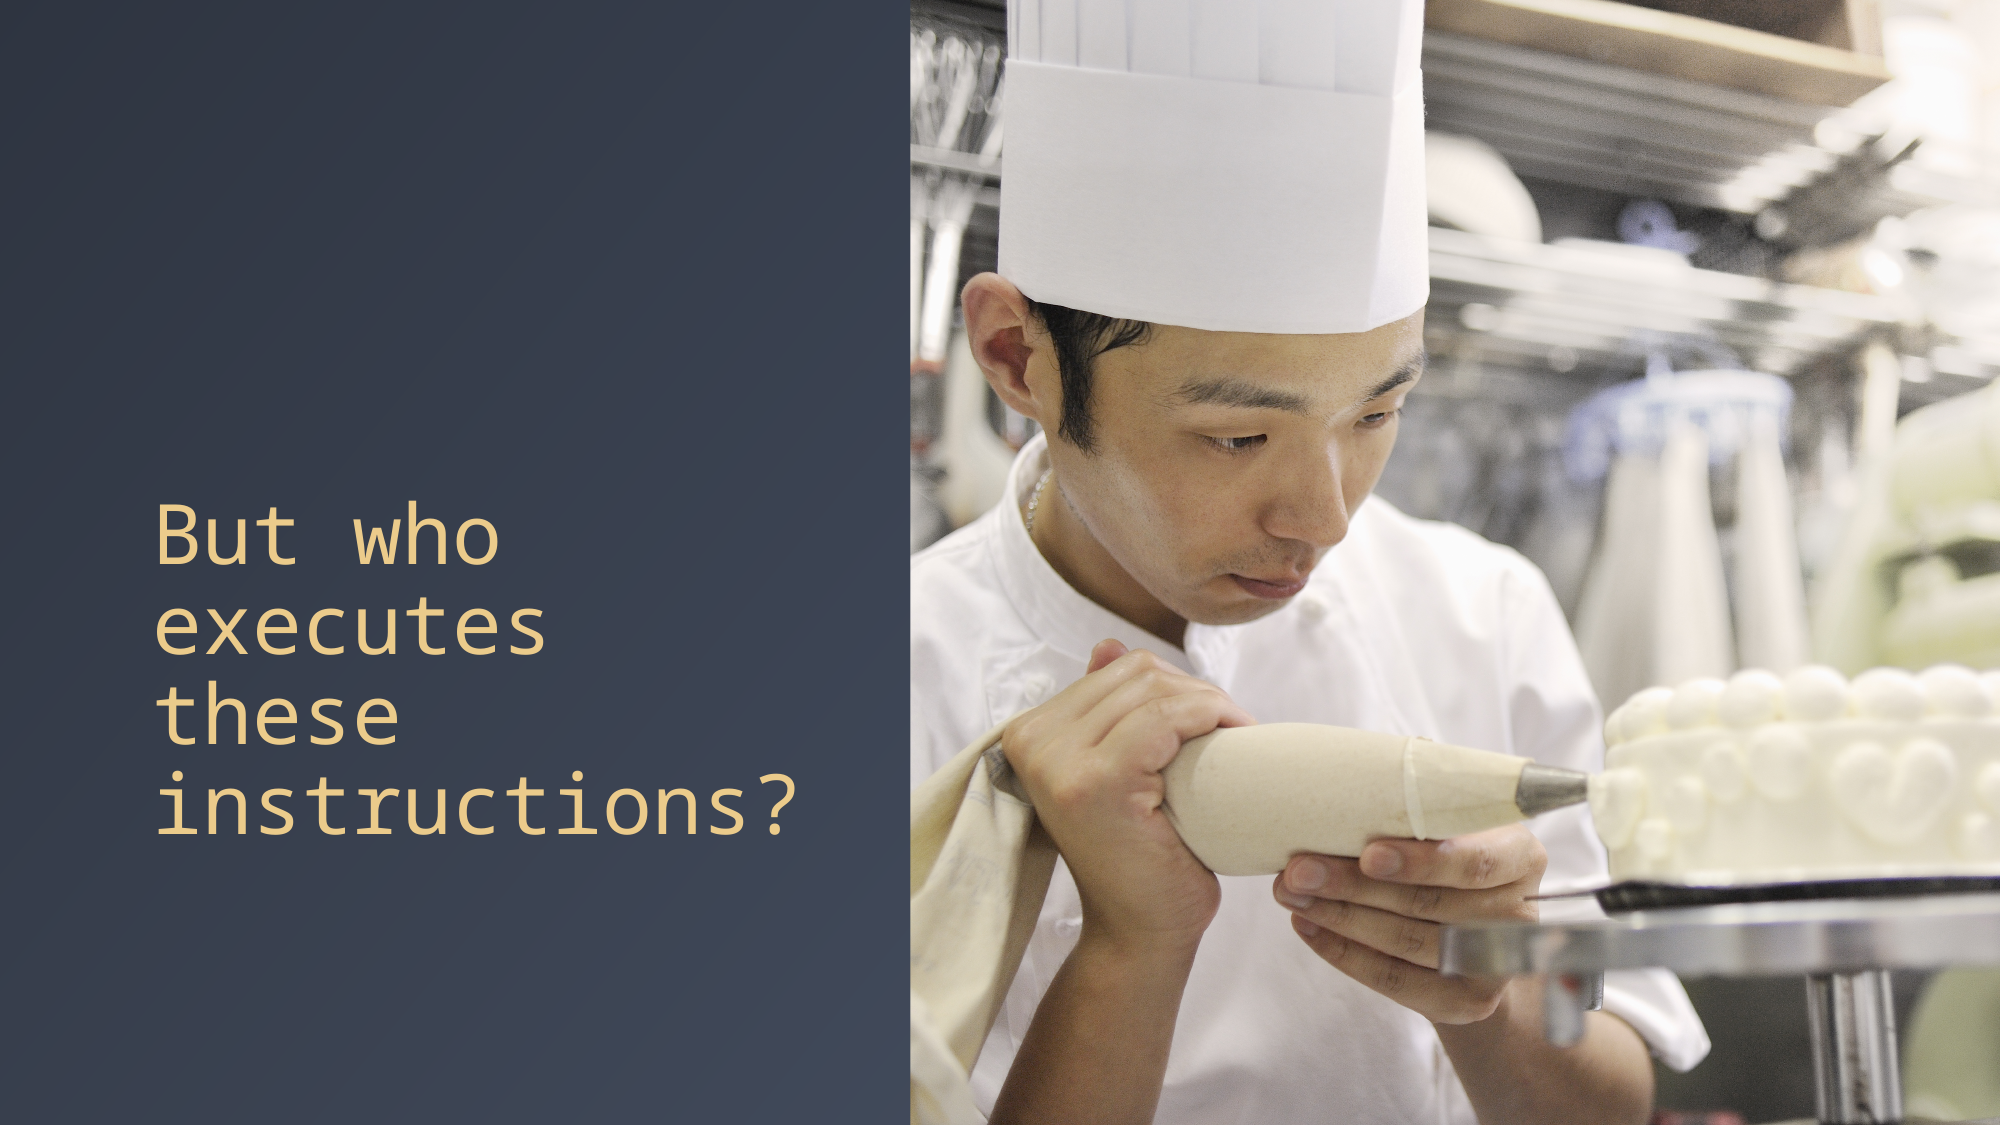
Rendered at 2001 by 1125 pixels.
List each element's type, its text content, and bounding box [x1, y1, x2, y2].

picture [910, 0, 2000, 1125]
title But who executes these instructions? [137, 422, 827, 861]
